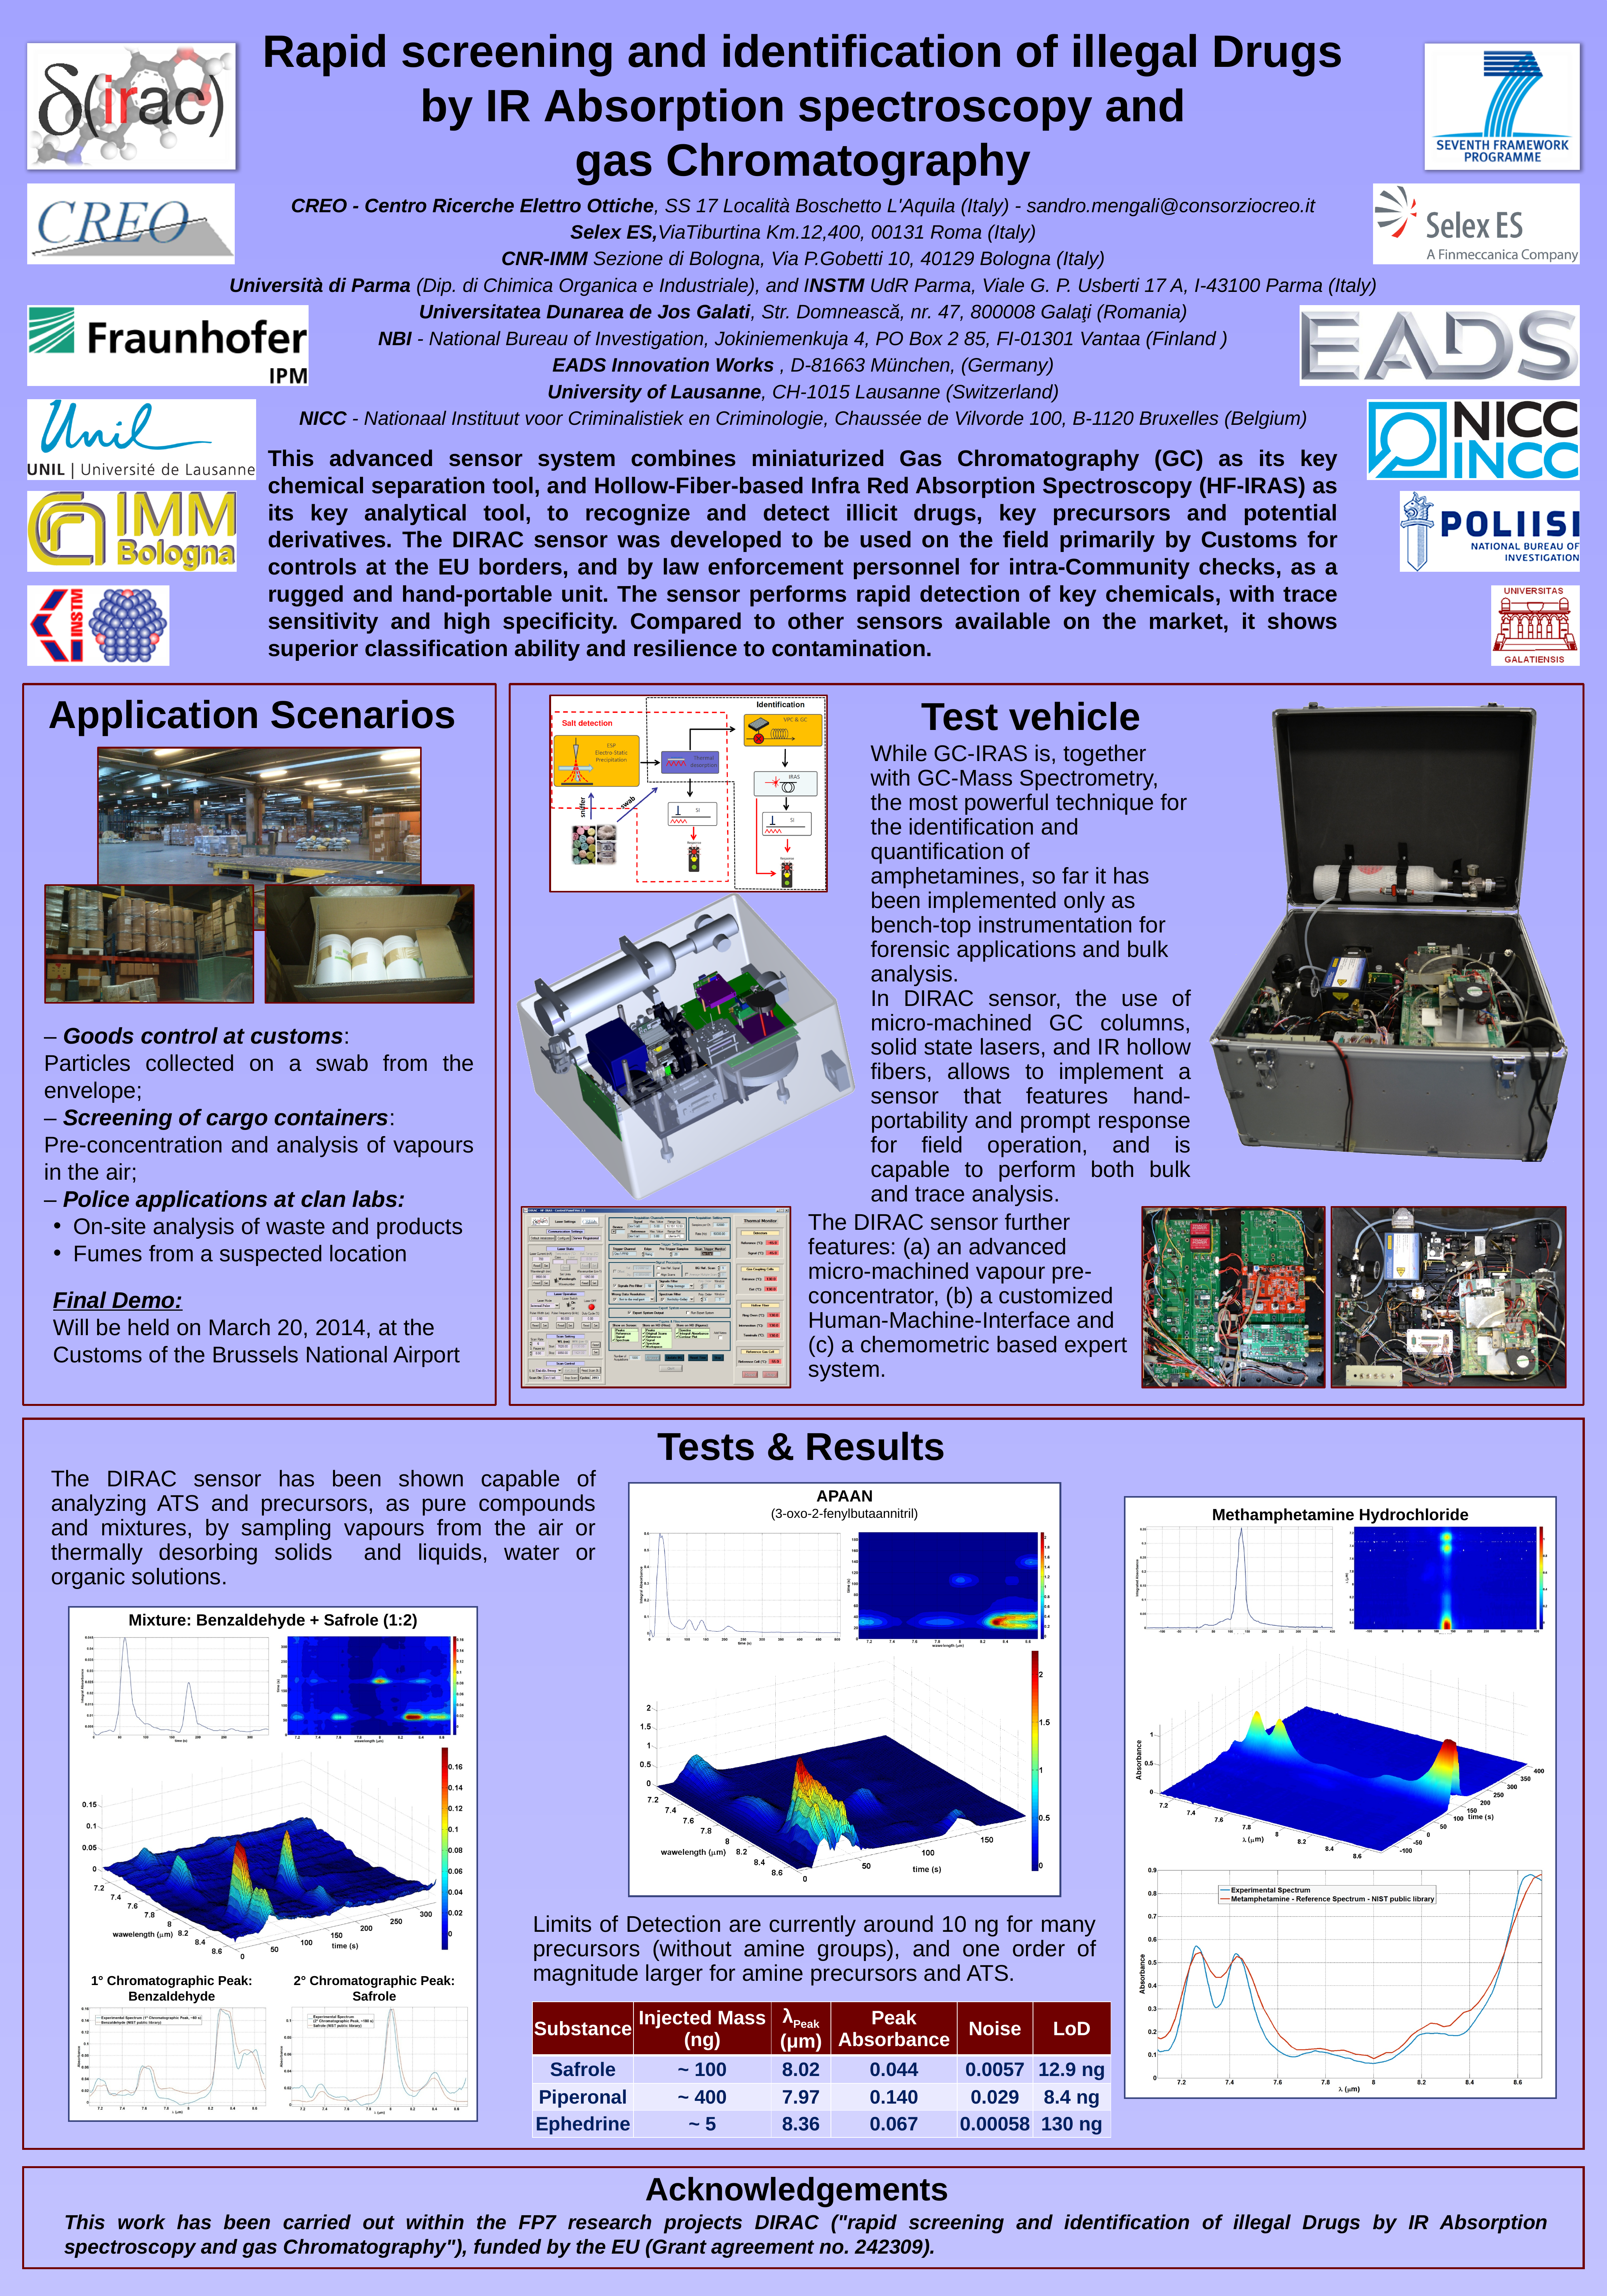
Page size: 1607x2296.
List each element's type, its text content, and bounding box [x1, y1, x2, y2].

text_box The DIRAC sensor has been shown capable of analyzing ATS and precursors, as pure compounds and mixtures, by sampling vapours from the air or thermally desorbing solids and liquids, water or organic solutions. [46, 1465, 602, 1592]
picture [27, 305, 309, 386]
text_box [629, 1483, 1061, 1896]
table_cell 0.044 [831, 2057, 957, 2083]
table_header Peak Absorbance [831, 2002, 957, 2054]
text_box Tests & Results [578, 1419, 1024, 1471]
picture [27, 399, 256, 480]
table_header Injected Mass (ng) [634, 2002, 771, 2054]
table_cell 0.0057 [958, 2057, 1033, 2083]
text_box CREO - Centro Ricerche Elettro Ottiche, SS 17 Località Boschetto L'Aquila (Italy) - sandro.mengali@consorziocreo.it Selex ES,ViaTiburtina Km.12,400, 00131 Roma (Italy) CNR-IMM Sezione di Bologna, Via P.Gobetti 10, 40129 Bologna (Italy) Università di Parma (Dip. di Chimica Organica e Industriale), and INSTM UdR Parma, Viale G. P. Usberti 17 A, I-43100 Parma (Italy) Universitatea Dunarea de Jos Galati, Str. Domnească, nr. 47, 800008 Galaţi (Romania) NBI - National Bureau of Investigation, Jokiniemenkuja 4, PO Box 2 85, FI-01301 Vantaa (Finland ) EADS Innovation Works , D-81663 München, (Germany) University of Lausanne, CH-1015 Lausanne (Switzerland) NICC - Nationaal Instituut voor Criminalistiek en Criminologie, Chaussée de Vilvorde 100, B-1120 Bruxelles (Belgium) [223, 193, 1383, 427]
table_header Noise [958, 2002, 1033, 2054]
table_cell ~ 100 [634, 2057, 771, 2083]
table_cell ~ 400 [634, 2084, 771, 2110]
picture [1400, 491, 1580, 572]
text_box [23, 1419, 1584, 2149]
picture [1491, 585, 1580, 666]
table_cell 0.029 [958, 2084, 1033, 2110]
table_cell 8.4 ng [1033, 2084, 1111, 2110]
table_cell 0.140 [831, 2084, 957, 2110]
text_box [68, 1607, 478, 2121]
table_cell 8.02 [771, 2057, 831, 2083]
table_cell 0.067 [831, 2111, 957, 2137]
picture [27, 183, 235, 264]
table_cell 12.9 ng [1033, 2057, 1111, 2083]
table_cell 8.36 [771, 2111, 831, 2137]
table_cell 0.00058 [958, 2111, 1033, 2137]
table_header λPeak (μm) [771, 2002, 831, 2054]
picture [1425, 43, 1580, 170]
table_cell Ephedrine [533, 2111, 633, 2137]
table_cell ~ 5 [634, 2111, 771, 2137]
table_cell Safrole [533, 2057, 633, 2083]
picture [1373, 183, 1580, 264]
table_cell 130 ng [1033, 2111, 1111, 2137]
text_box [23, 2167, 1584, 2268]
table_cell 7.97 [771, 2084, 831, 2110]
text_box Rapid screening and identification of illegal Drugs by IR Absorption spectroscopy and gas Chromatography [232, 23, 1375, 184]
text_box Limits of Detection are currently around 10 ng for many precursors (without amine groups), and one order of magnitude larger for amine precursors and ATS. [528, 1910, 1102, 1989]
table_header Substance [533, 2002, 633, 2054]
picture [27, 585, 169, 666]
text_box This advanced sensor system combines miniaturized Gas Chromatography (GC) as its key chemical separation tool, and Hollow-Fiber-based Infra Red Absorption Spectroscopy (HF-IRAS) as its key analytical tool, to recognize and detect illicit drugs, key precursors and potential derivatives. The DIRAC sensor was developed to be used on the field primarily by Customs for controls at the EU borders, and by law enforcement personnel for intra-Community checks, as a rugged and hand-portable unit. The sensor performs rapid detection of key chemicals, with trace sensitivity and high specificity. Compared to other sensors available on the market, it shows superior classification ability and resilience to contamination. [263, 441, 1344, 663]
table_header LoD [1033, 2002, 1111, 2054]
picture [27, 491, 237, 572]
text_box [509, 684, 1584, 1405]
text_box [23, 684, 496, 1405]
picture [1299, 305, 1580, 386]
picture [1367, 399, 1580, 480]
table_cell Piperonal [533, 2084, 633, 2110]
picture [27, 43, 236, 170]
text_box Acknowledgements [616, 2152, 990, 2212]
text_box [1124, 1496, 1556, 2099]
text_box This work has been carried out within the FP7 research projects DIRAC ("rapid screening and identification of illegal Drugs by IR Absorption spectroscopy and gas Chromatography"), funded by the EU (Grant agreement no. 242309). [52, 2206, 1554, 2264]
